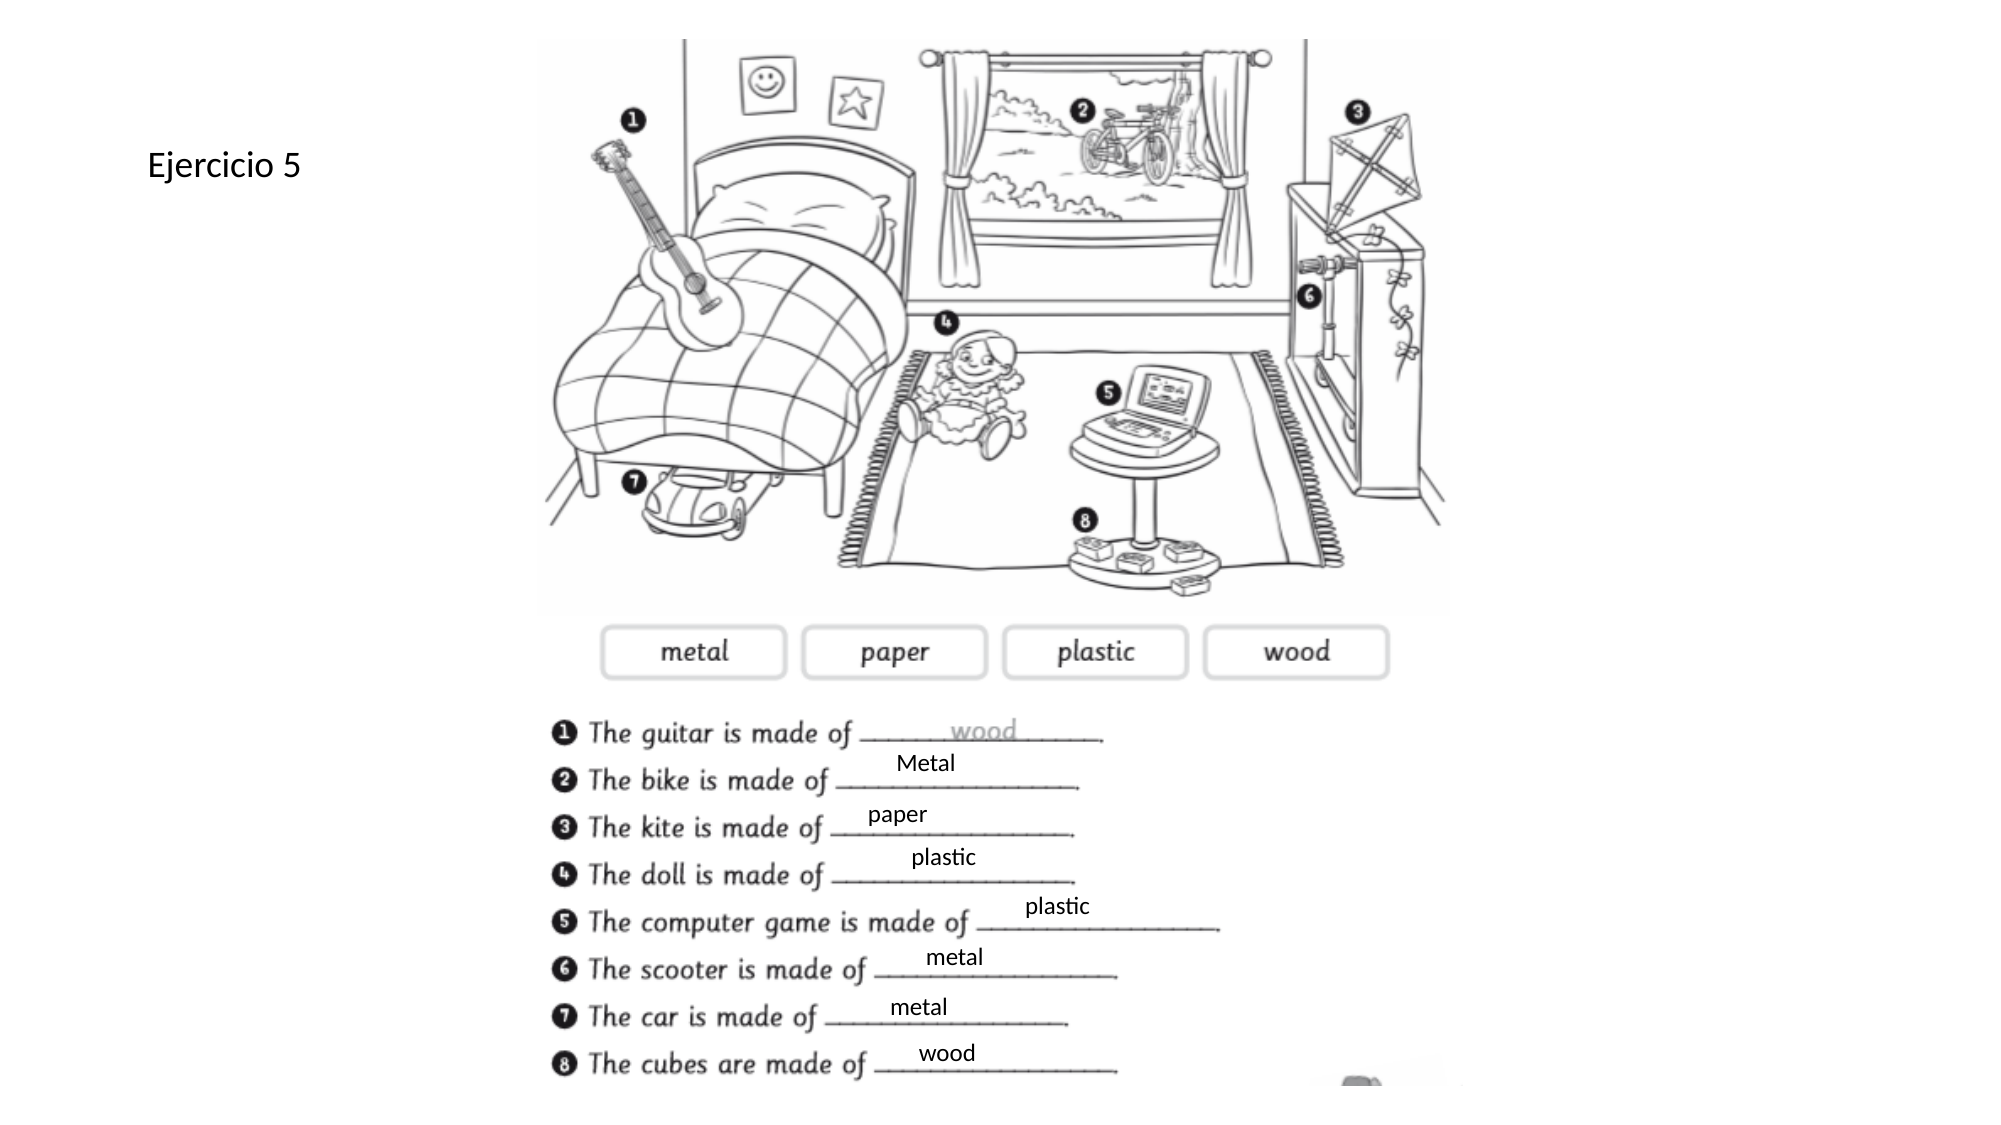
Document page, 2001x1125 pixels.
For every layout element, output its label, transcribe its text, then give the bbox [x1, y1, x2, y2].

picture [537, 39, 1463, 1086]
text_box Ejercicio 5 [132, 132, 431, 193]
